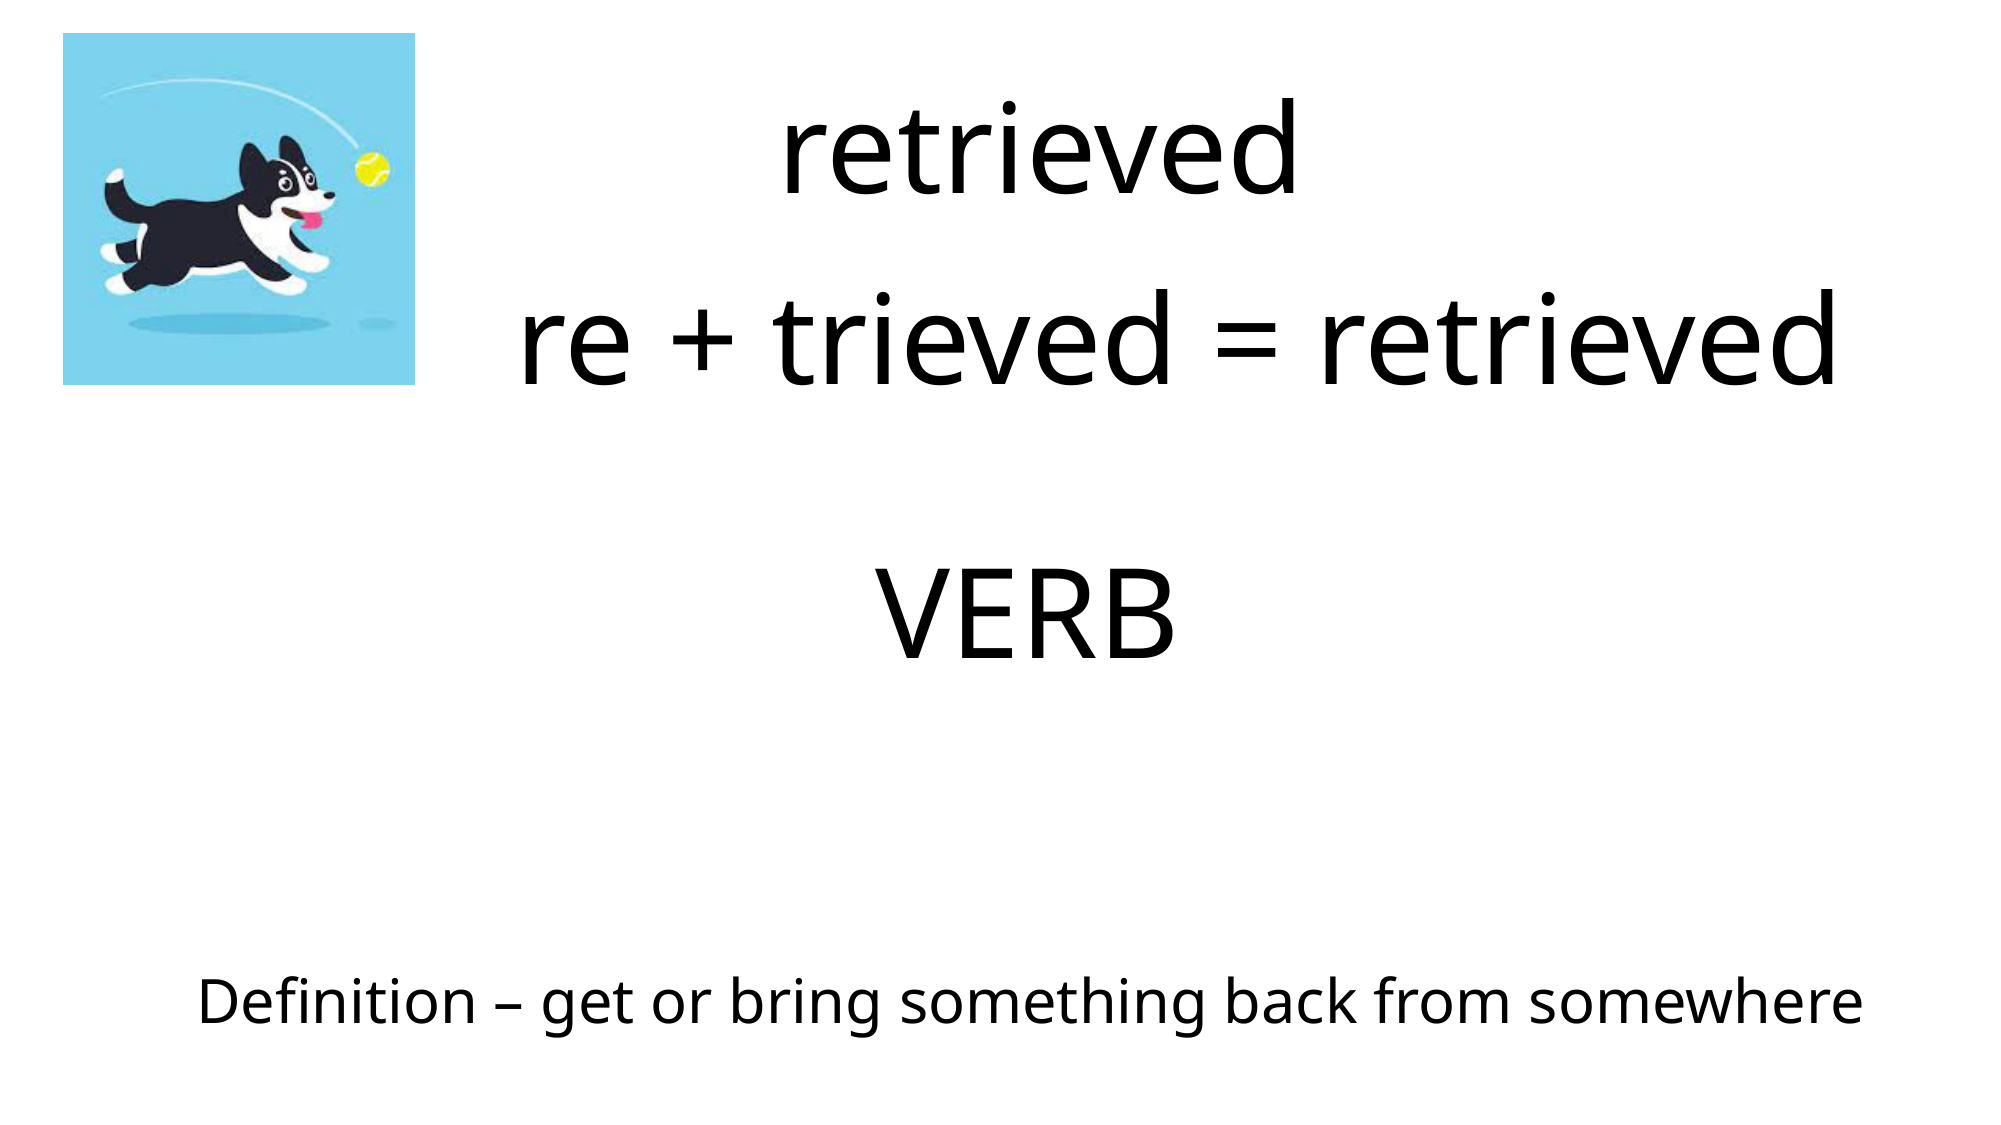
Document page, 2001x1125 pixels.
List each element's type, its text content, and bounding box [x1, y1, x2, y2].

text_box retrieved [762, 61, 1764, 251]
picture [63, 33, 416, 385]
text_box VERB [861, 526, 1862, 691]
title Definition – get or bring something back from somewhere [168, 801, 1894, 1045]
text_box re + trieved = retrieved [500, 251, 1862, 417]
